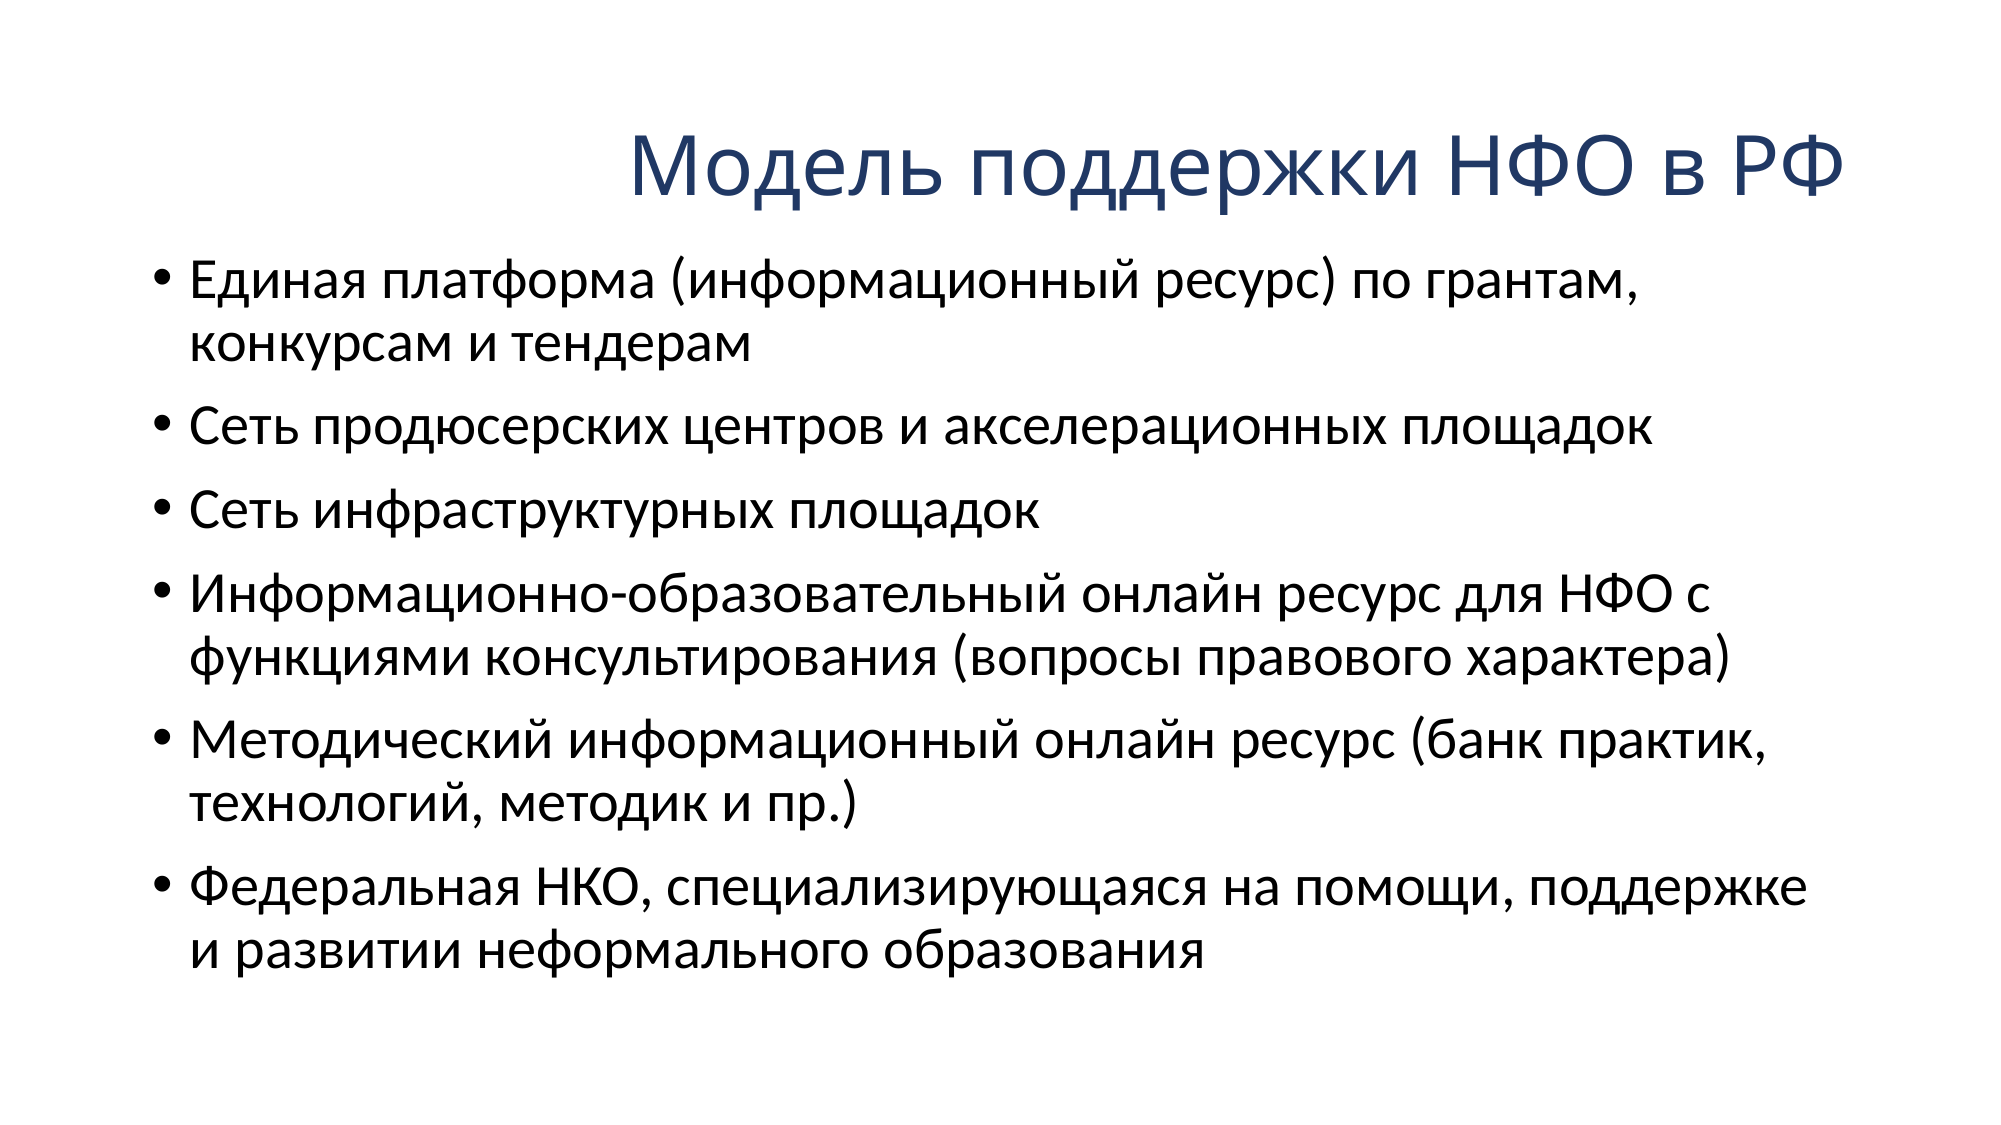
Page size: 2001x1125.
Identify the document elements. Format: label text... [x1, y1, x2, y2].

title Модель поддержки НФО в РФ [137, 59, 1863, 240]
list Единая платформа (информационный ресурс) по грантам, конкурсам и тендерам Сеть продюсерских центров и акселерационных площадок Сеть инфраструктурных площадок Информационно-образовательный онлайн ресурс для НФО с функциями консультирования (вопросы правового характера) Методический информационный онлайн ресурс (банк практик, технологий, методик и пр.) Федеральная НКО, специализирующаяся на помощи, поддержке и развитии неформального образования [137, 240, 1863, 1014]
